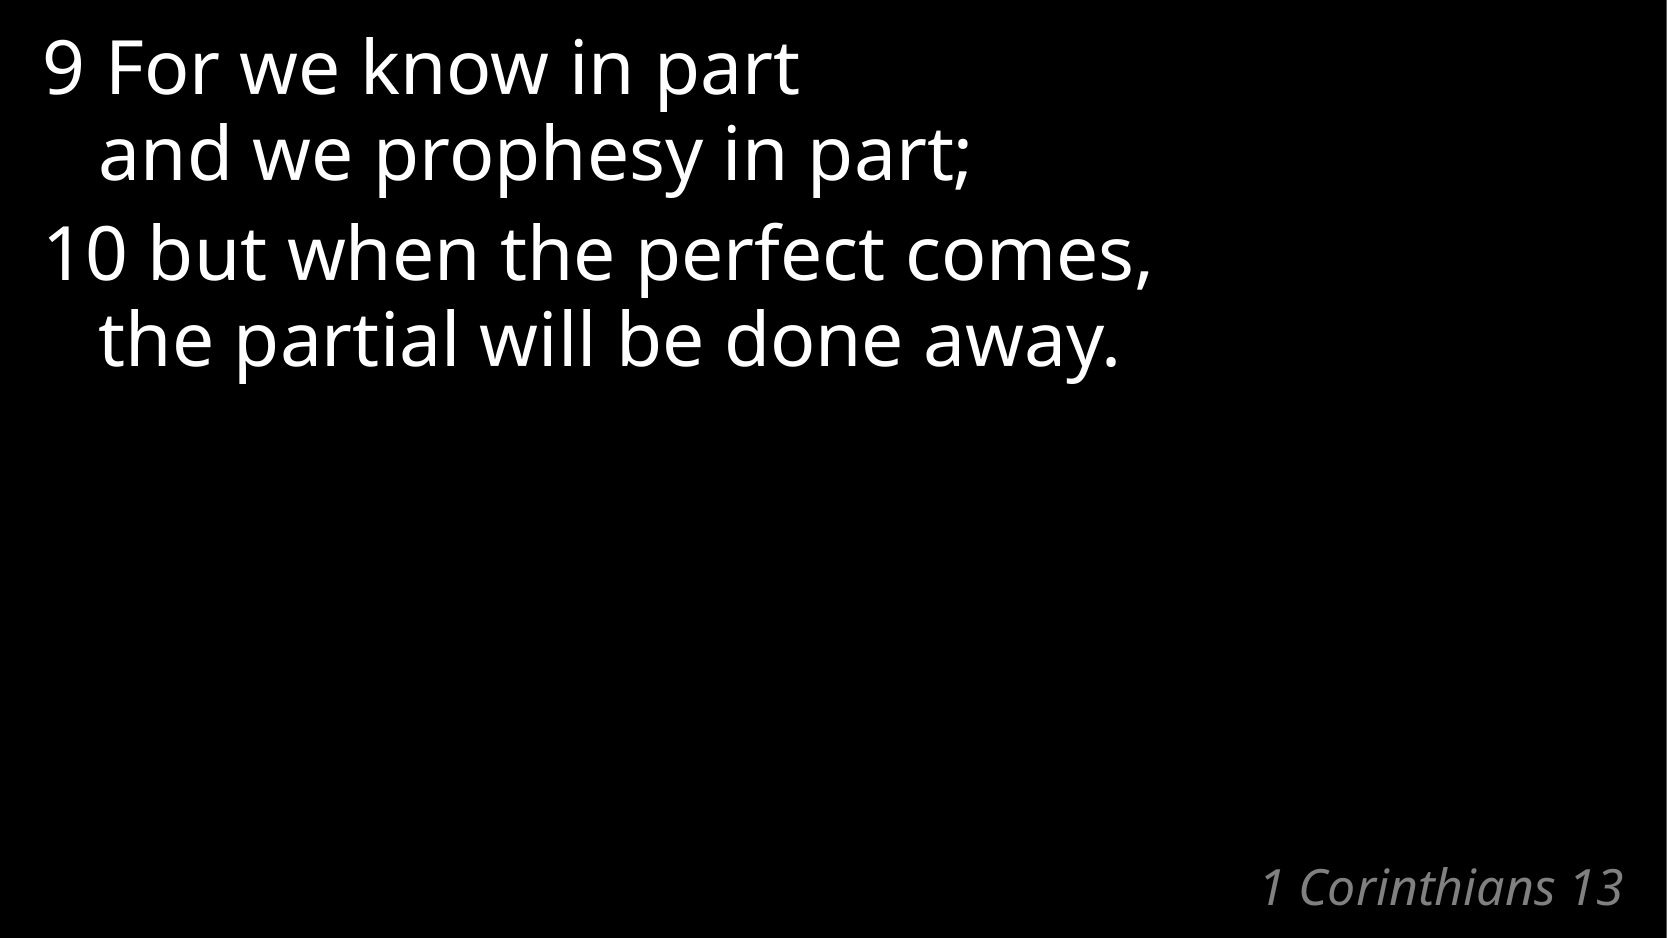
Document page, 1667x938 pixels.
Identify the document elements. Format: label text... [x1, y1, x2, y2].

list 9 For we know in part and we prophesy in part; 10 but when the perfect comes, the partial will be done away. [27, 18, 1640, 813]
title 1 Corinthians 13 [1058, 834, 1640, 923]
